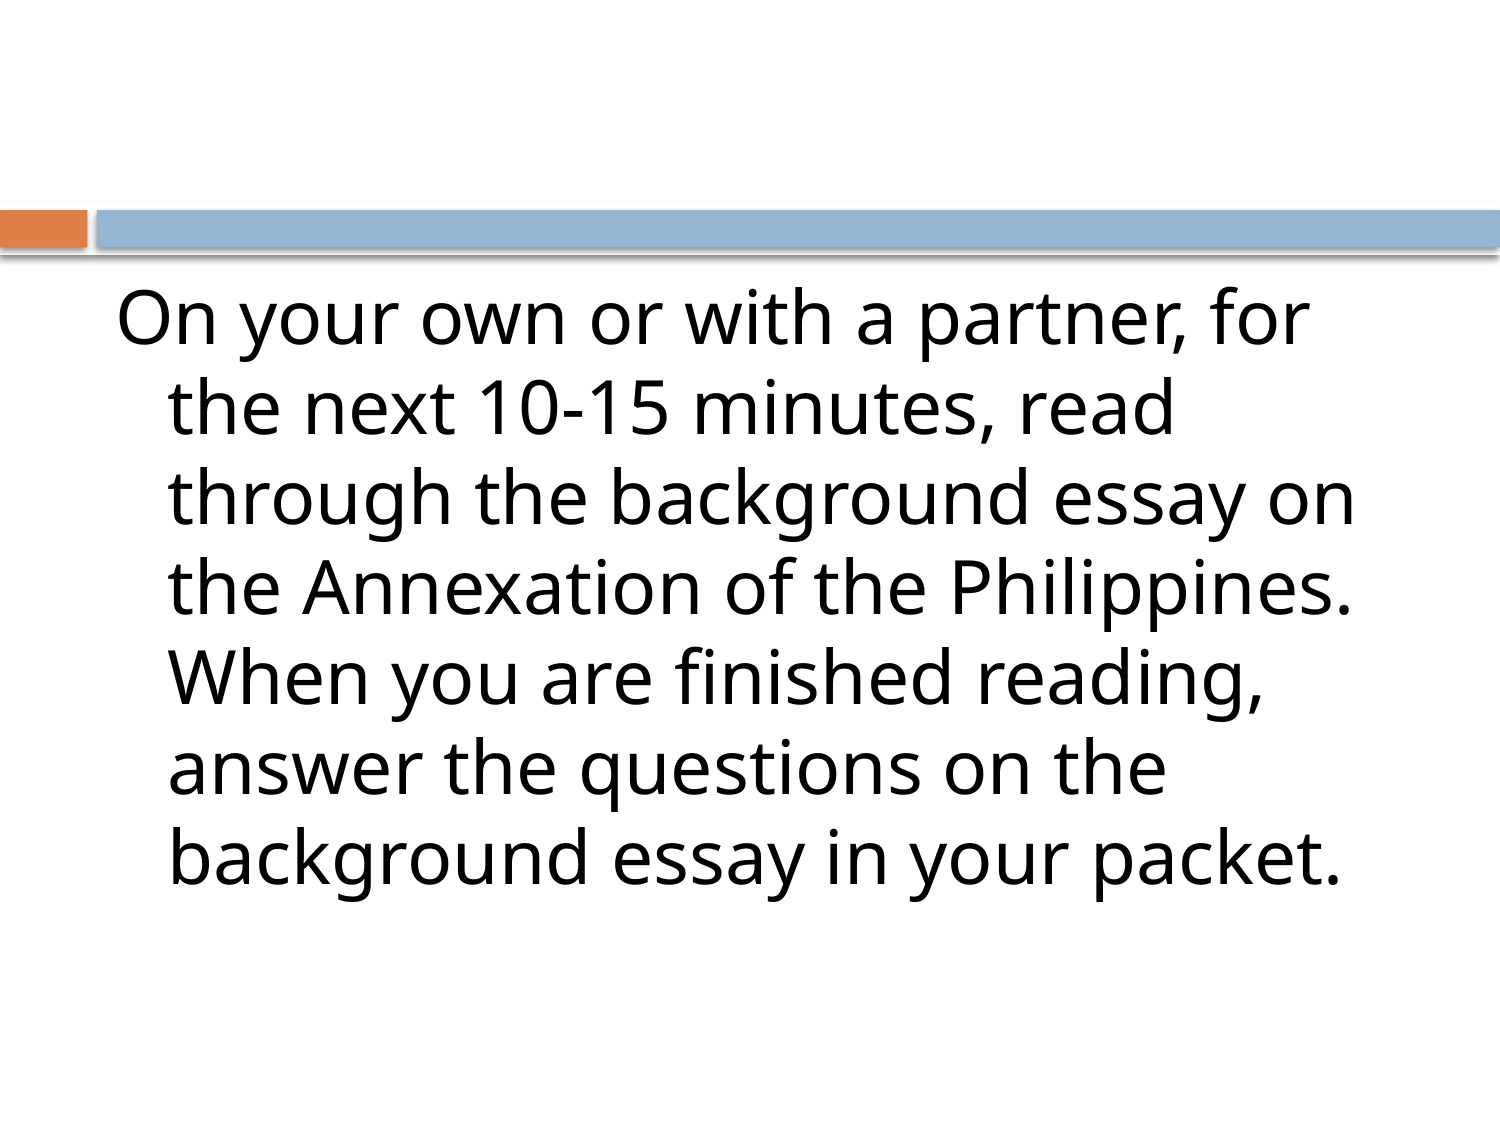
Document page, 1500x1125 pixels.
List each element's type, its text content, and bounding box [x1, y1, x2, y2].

list On your own or with a partner, for the next 10-15 minutes, read through the background essay on the Annexation of the Philippines. When you are finished reading, answer the questions on the background essay in your packet. [100, 262, 1438, 1000]
